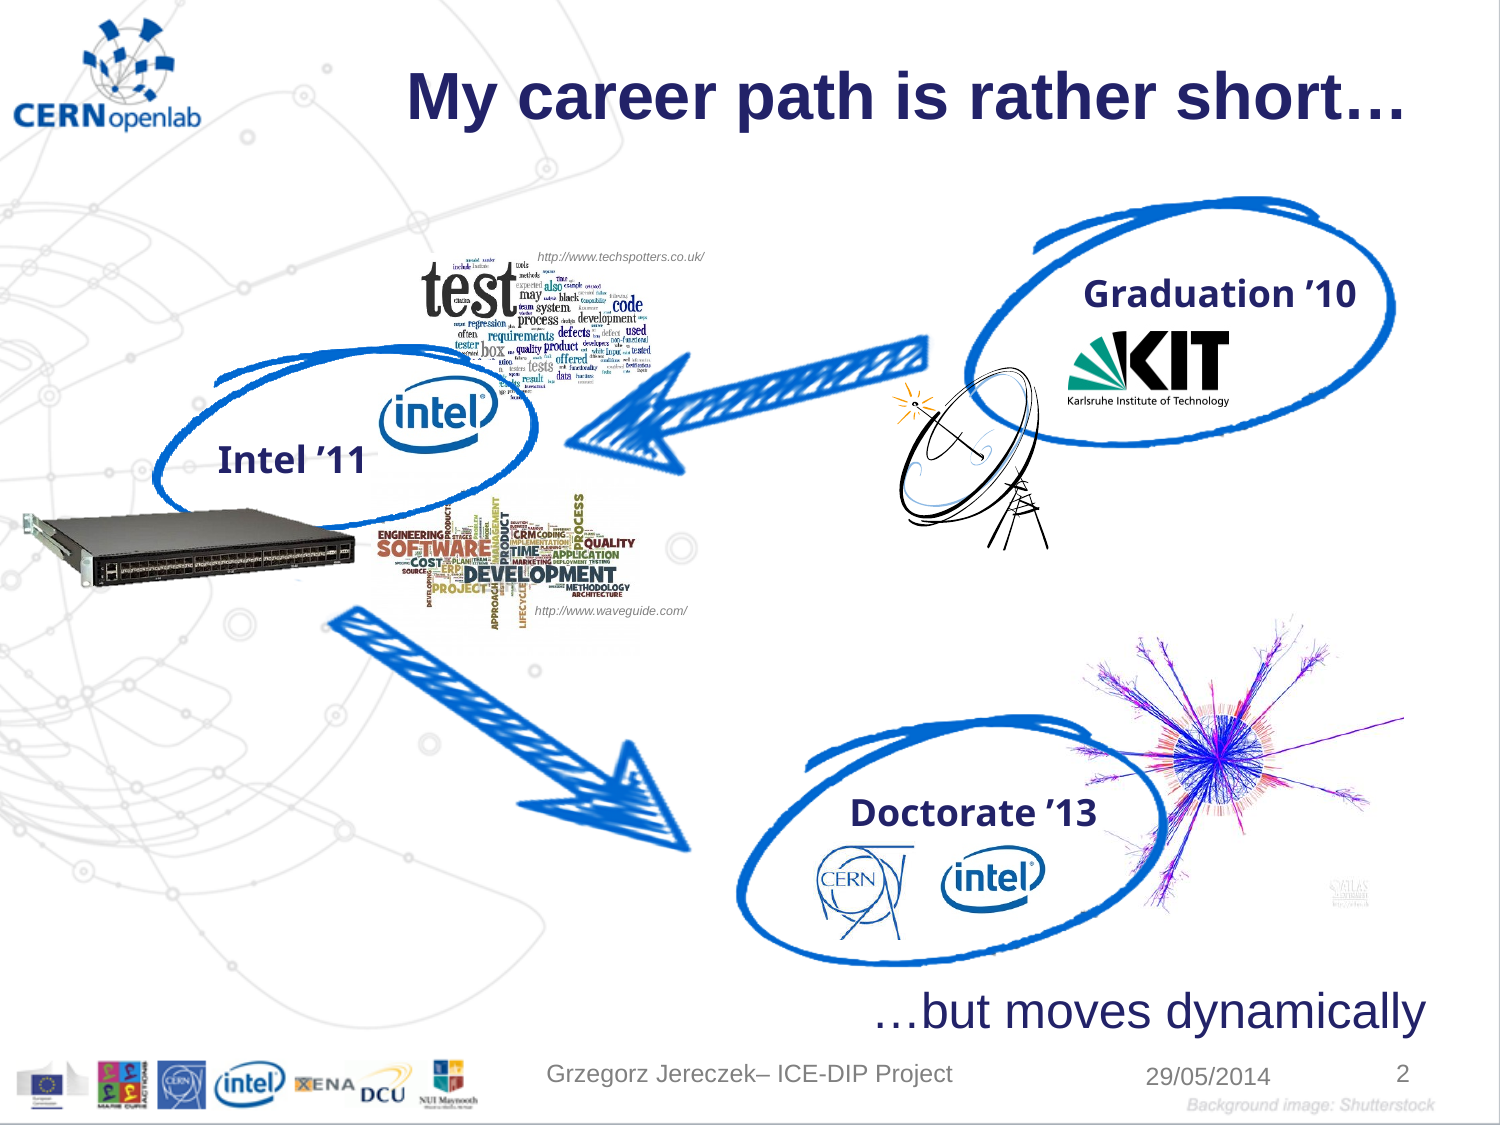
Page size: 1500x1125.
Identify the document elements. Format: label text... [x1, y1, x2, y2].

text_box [588, 467, 704, 657]
title My career path is rather short… [230, 45, 1425, 233]
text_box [17, 337, 550, 632]
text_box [950, 188, 1409, 459]
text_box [418, 240, 671, 401]
text_box …but moves dynamically [856, 971, 1471, 1046]
footer Grzegorz Jereczek– ICE-DIP Project [466, 1042, 1034, 1103]
picture [0, 0, 1500, 1125]
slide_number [1128, 1046, 1290, 1106]
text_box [721, 707, 1180, 977]
slide_number 2 [1364, 1046, 1425, 1103]
